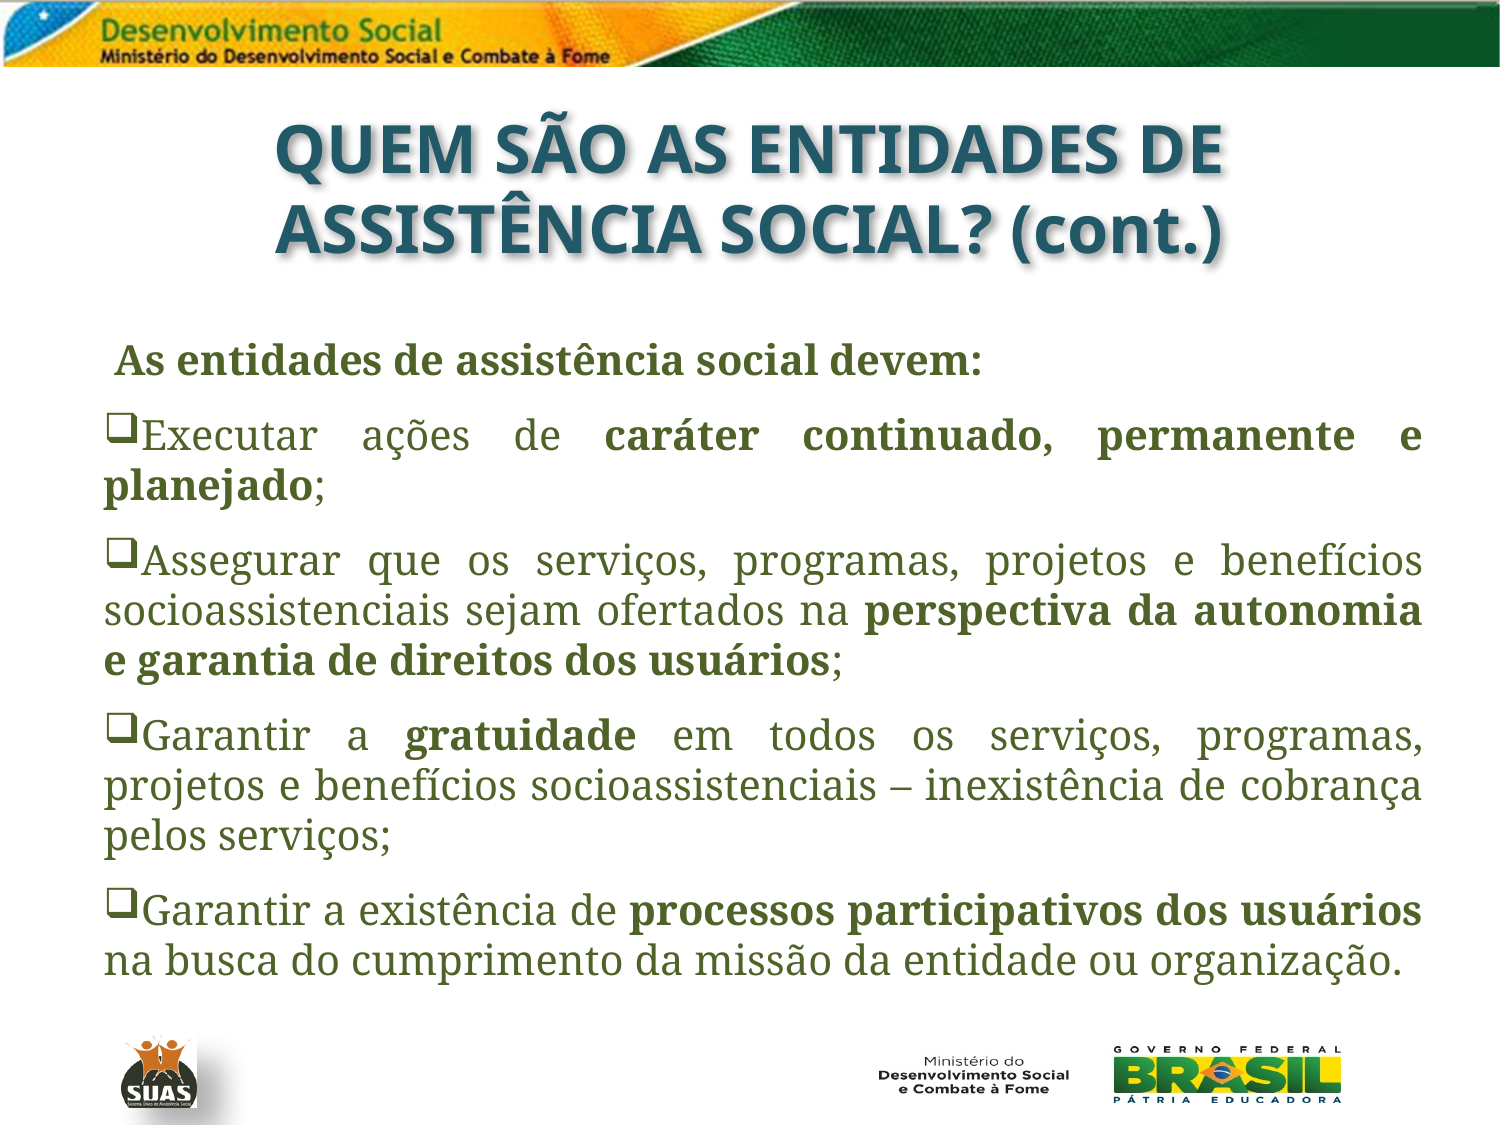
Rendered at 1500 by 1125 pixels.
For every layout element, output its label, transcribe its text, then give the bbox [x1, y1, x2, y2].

picture [0, 0, 1500, 67]
picture [121, 1034, 197, 1108]
title QUEM SÃO AS ENTIDADES DE ASSISTÊNCIA SOCIAL? (cont.) [74, 101, 1425, 268]
list As entidades de assistência social devem: Executar ações de caráter continuado, permanente e planejado; Assegurar que os serviços, programas, projetos e benefícios socioassistenciais sejam ofertados na perspectiva da autonomia e garantia de direitos dos usuários; Garantir a gratuidade em todos os serviços, programas, projetos e benefícios socioassistenciais – inexistência de cobrança pelos serviços; Garantir a existência de processos participativos dos usuários na busca do cumprimento da missão da entidade ou organização. [88, 326, 1439, 1032]
picture [879, 1046, 1341, 1103]
